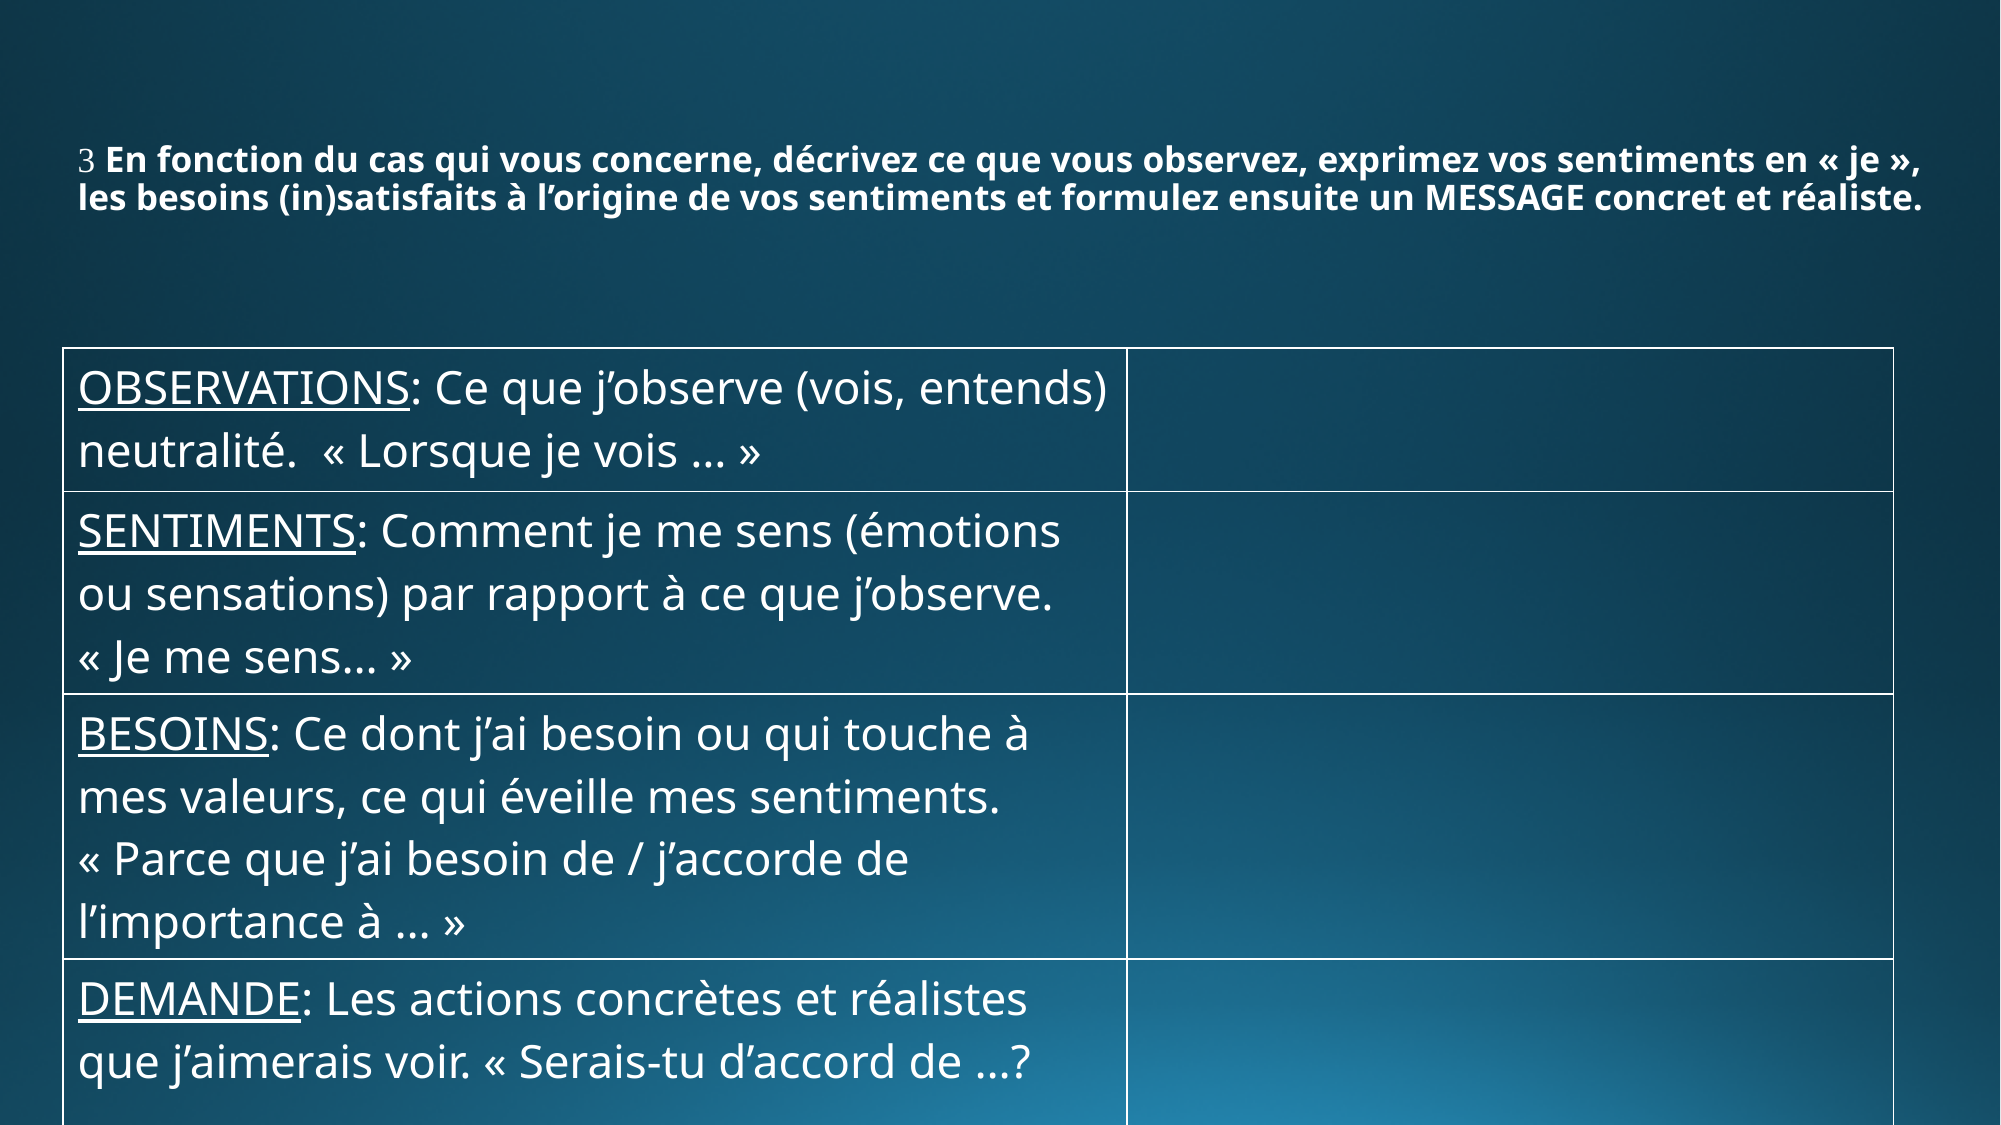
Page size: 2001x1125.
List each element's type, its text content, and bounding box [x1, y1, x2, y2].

table_cell DEMANDE: Les actions concrètes et réalistes que j’aimerais voir. « Serais-tu d’accord de …? [64, 960, 1126, 1125]
table_cell [1128, 695, 1893, 958]
table_cell BESOINS: Ce dont j’ai besoin ou qui touche à mes valeurs, ce qui éveille mes sentiments. « Parce que j’ai besoin de / j’accorde de l’importance à … » [64, 695, 1126, 958]
table_header OBSERVATIONS: Ce que j’observe (vois, entends) neutralité. « Lorsque je vois … » [64, 349, 1126, 491]
table_cell [1128, 492, 1893, 693]
picture [0, 0, 2001, 1125]
table_cell [1128, 960, 1893, 1125]
table_cell SENTIMENTS: Comment je me sens (émotions ou sensations) par rapport à ce que j’observe. « Je me sens… » [64, 492, 1126, 693]
table_header [1128, 349, 1893, 491]
title  En fonction du cas qui vous concerne, décrivez ce que vous observez, exprimez vos sentiments en « je », les besoins (in)satisfaits à l’origine de vos sentiments et formulez ensuite un MESSAGE concret et réaliste. [62, 128, 1941, 269]
